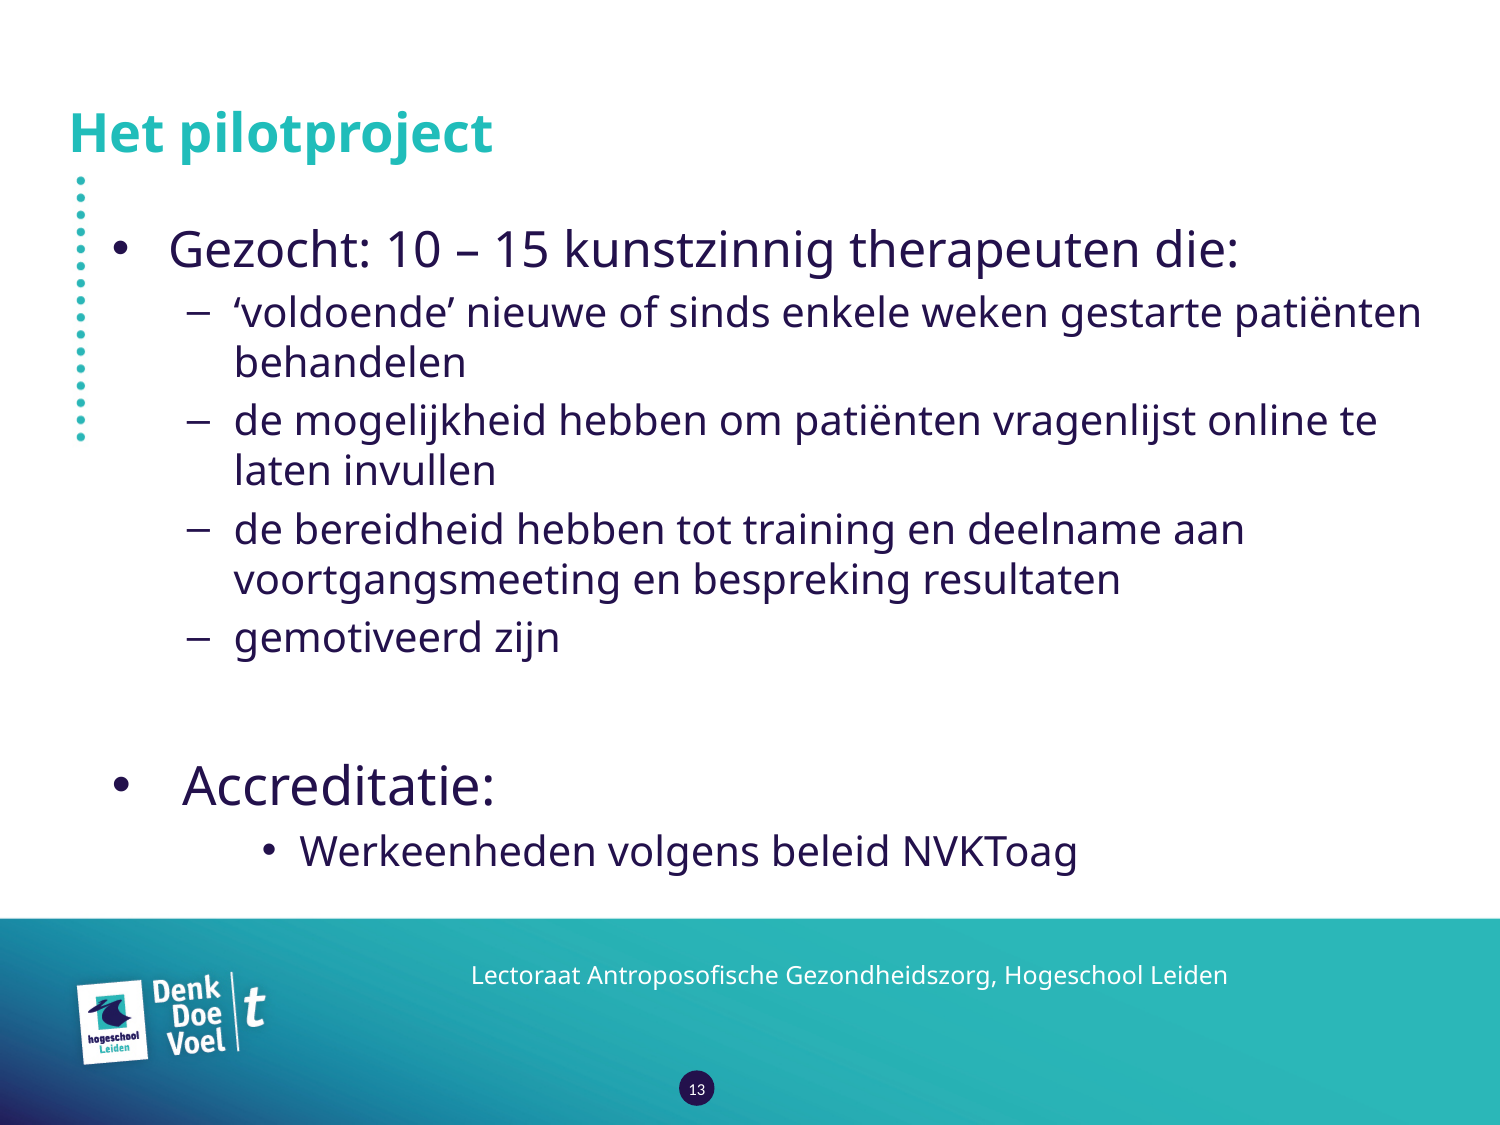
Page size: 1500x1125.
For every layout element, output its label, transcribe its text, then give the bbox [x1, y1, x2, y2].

list Gezocht: 10 – 15 kunstzinnig therapeuten die: ‘voldoende’ nieuwe of sinds enkele weken gestarte patiënten behandelen de mogelijkheid hebben om patiënten vragenlijst online te laten invullen de bereidheid hebben tot training en deelname aan voortgangsmeeting en bespreking resultaten gemotiveerd zijn Accreditatie: Werkeenheden volgens beleid NVKToag [96, 209, 1447, 906]
title Het pilotproject [53, 0, 1404, 172]
picture [0, 0, 1500, 1125]
slide_number 13 [525, 1058, 869, 1119]
footer Lectoraat Antroposofische Gezondheidszorg, Hogeschool Leiden [348, 952, 1353, 1047]
